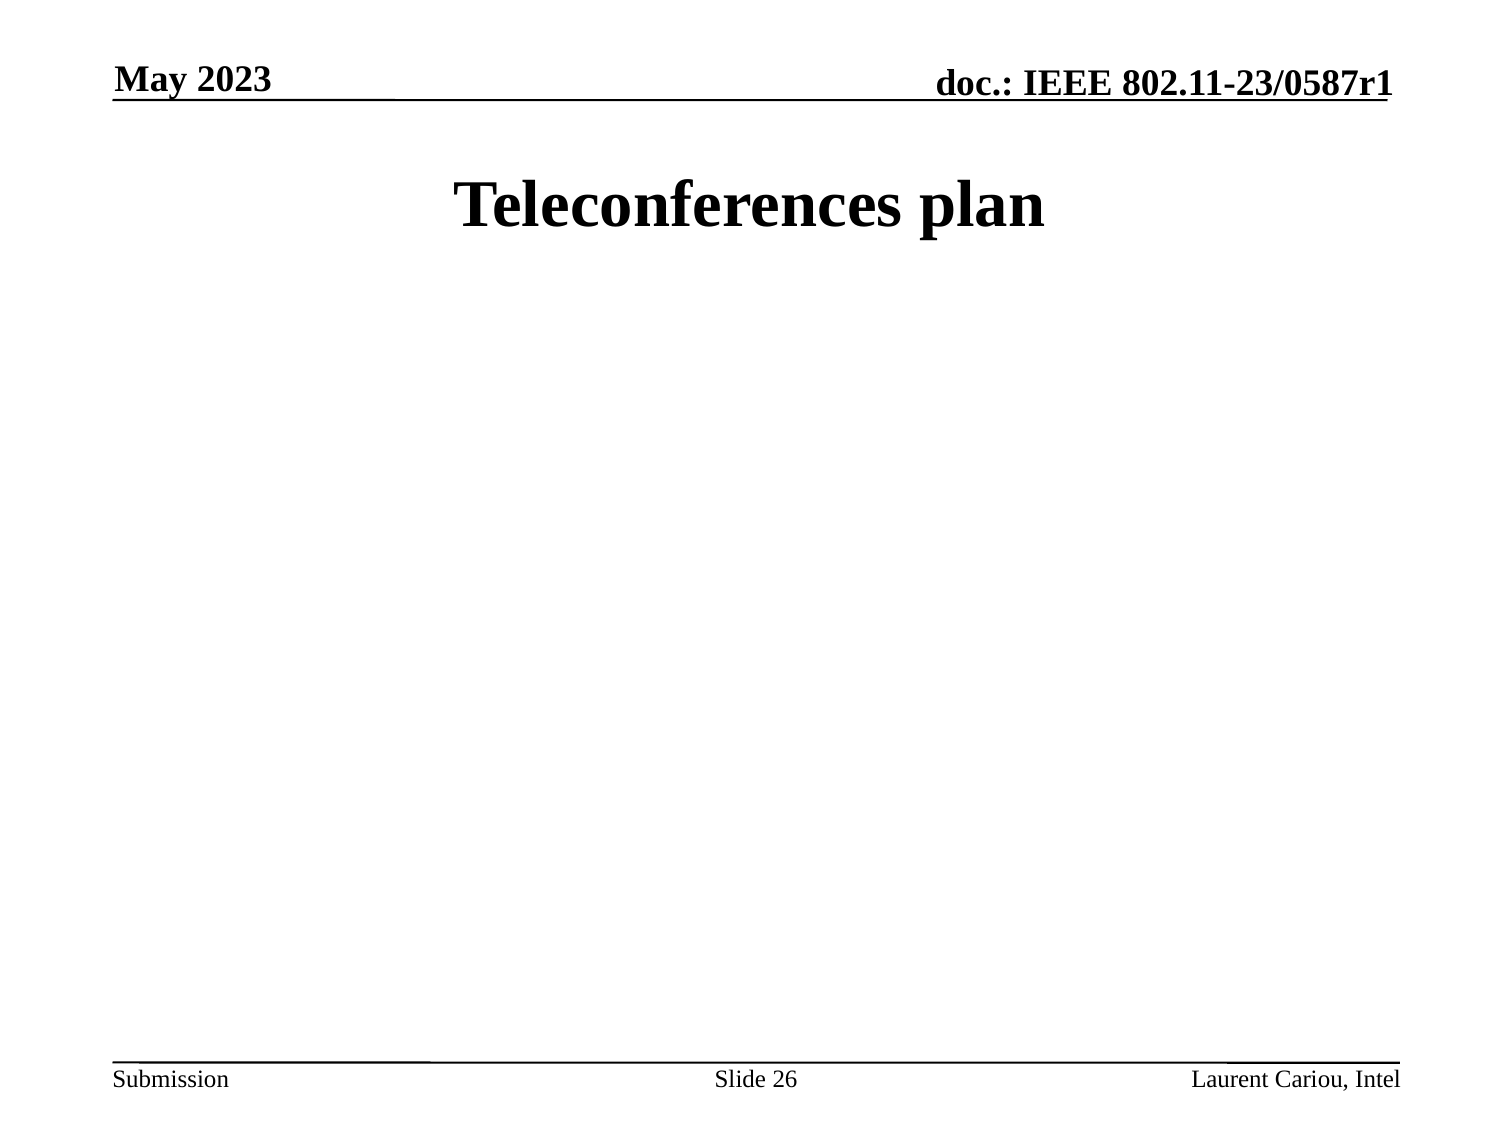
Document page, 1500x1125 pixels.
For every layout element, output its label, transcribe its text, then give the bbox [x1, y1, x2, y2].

slide_number Slide 26 [712, 1061, 800, 1123]
title Teleconferences plan [112, 112, 1388, 288]
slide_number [114, 54, 423, 100]
footer Laurent Cariou, Intel [878, 1061, 1402, 1093]
